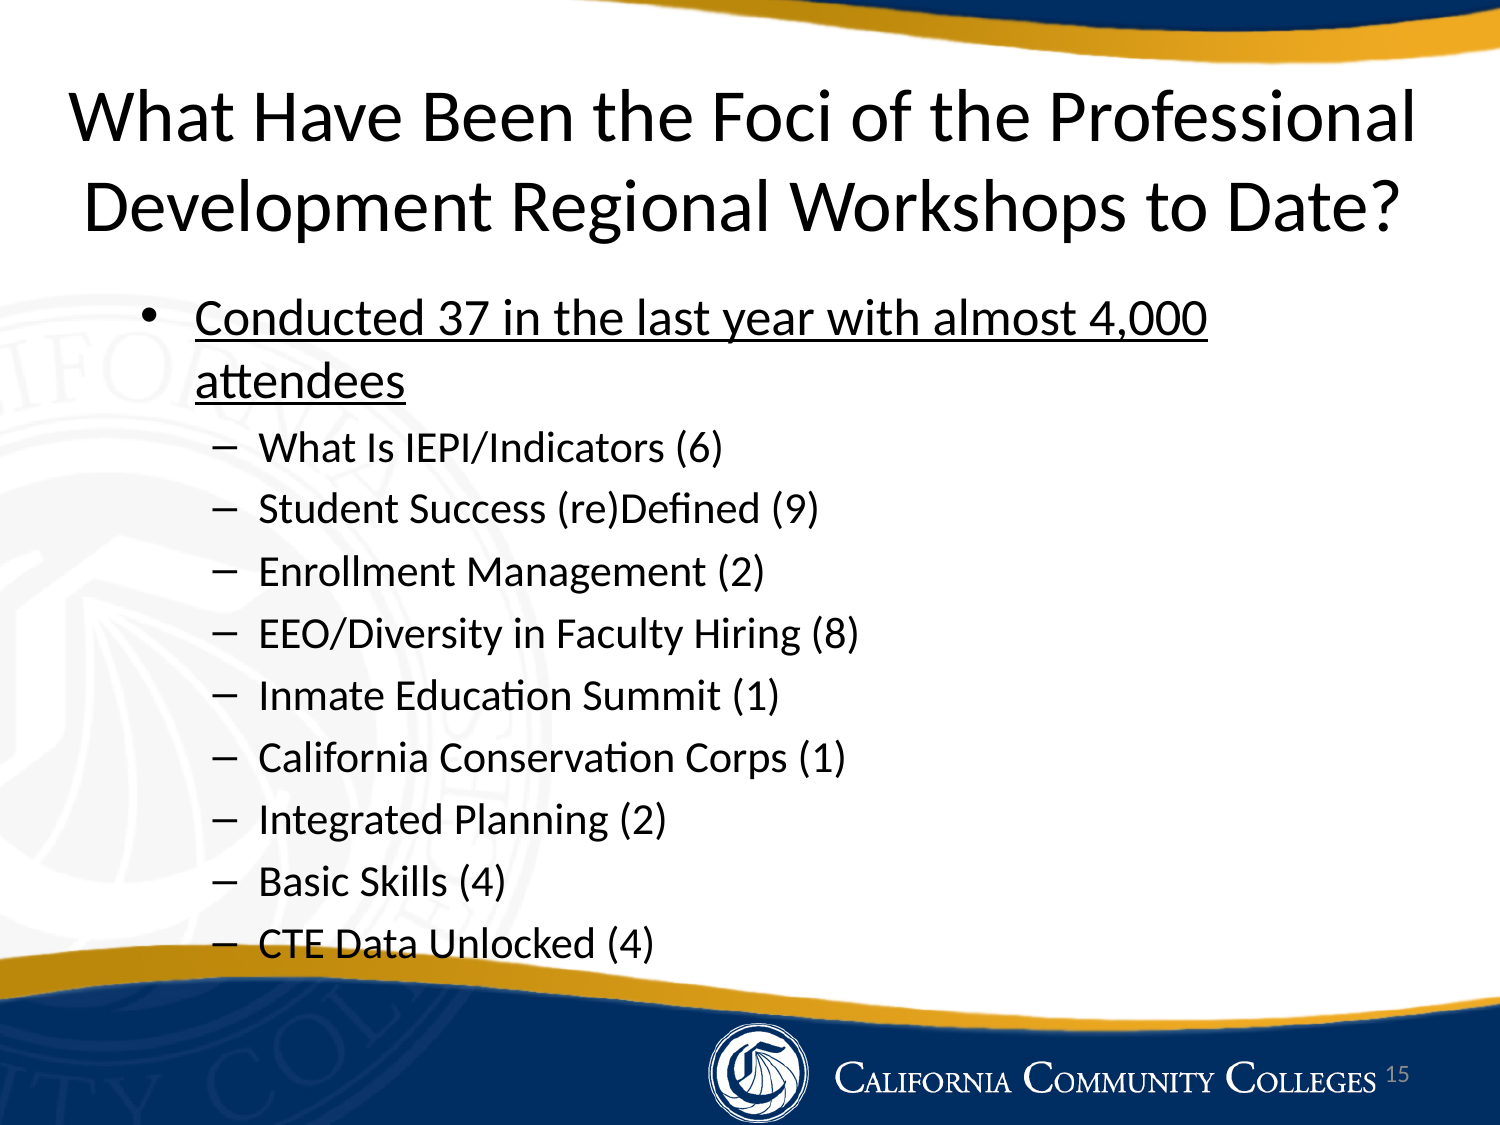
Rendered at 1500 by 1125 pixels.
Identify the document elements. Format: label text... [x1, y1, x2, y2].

picture [0, 0, 1500, 1125]
list Conducted 37 in the last year with almost 4,000 attendees What Is IEPI/Indicators (6) Student Success (re)Defined (9) Enrollment Management (2) EEO/Diversity in Faculty Hiring (8) Inmate Education Summit (1) California Conservation Corps (1) Integrated Planning (2) Basic Skills (4) CTE Data Unlocked (4) [125, 275, 1400, 975]
slide_number 15 [1074, 1042, 1425, 1103]
title What Have Been the Foci of the Professional Development Regional Workshops to Date? [50, 62, 1438, 250]
